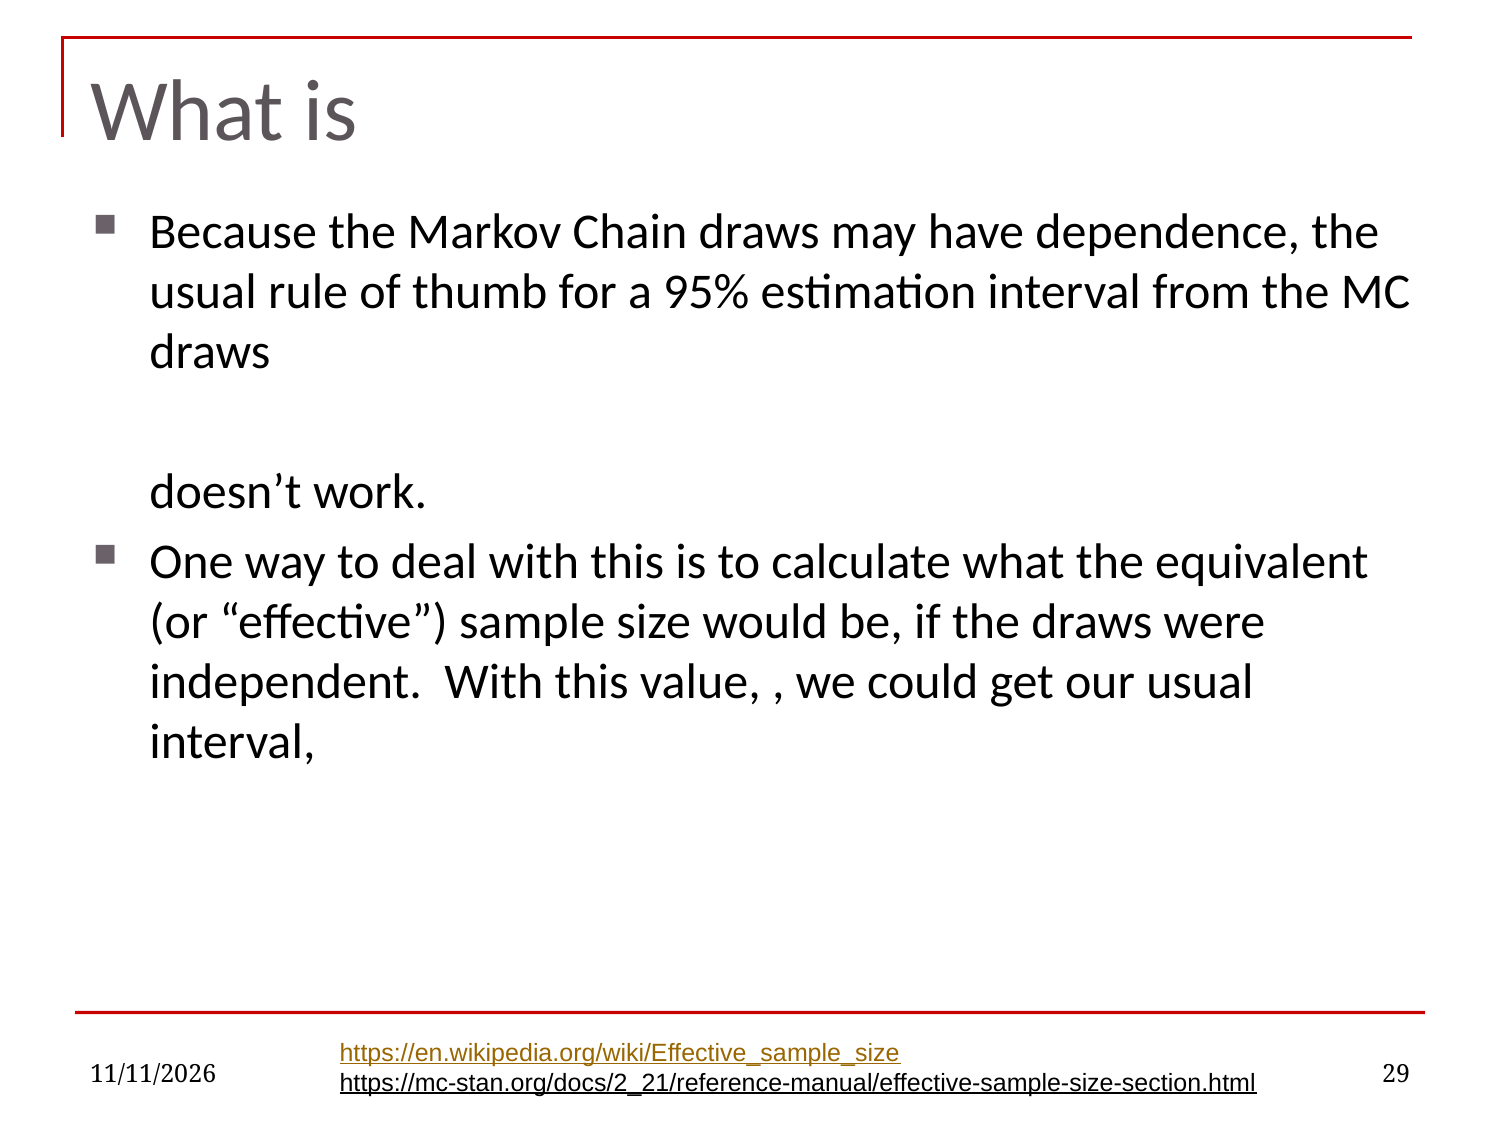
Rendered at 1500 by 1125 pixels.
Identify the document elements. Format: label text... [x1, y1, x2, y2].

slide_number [75, 1024, 425, 1100]
slide_number 29 [1074, 1024, 1425, 1100]
text_box https://en.wikipedia.org/wiki/Effective_sample_size https://mc-stan.org/docs/2_21/reference-manual/effective-sample-size-section.html [324, 1028, 1300, 1104]
